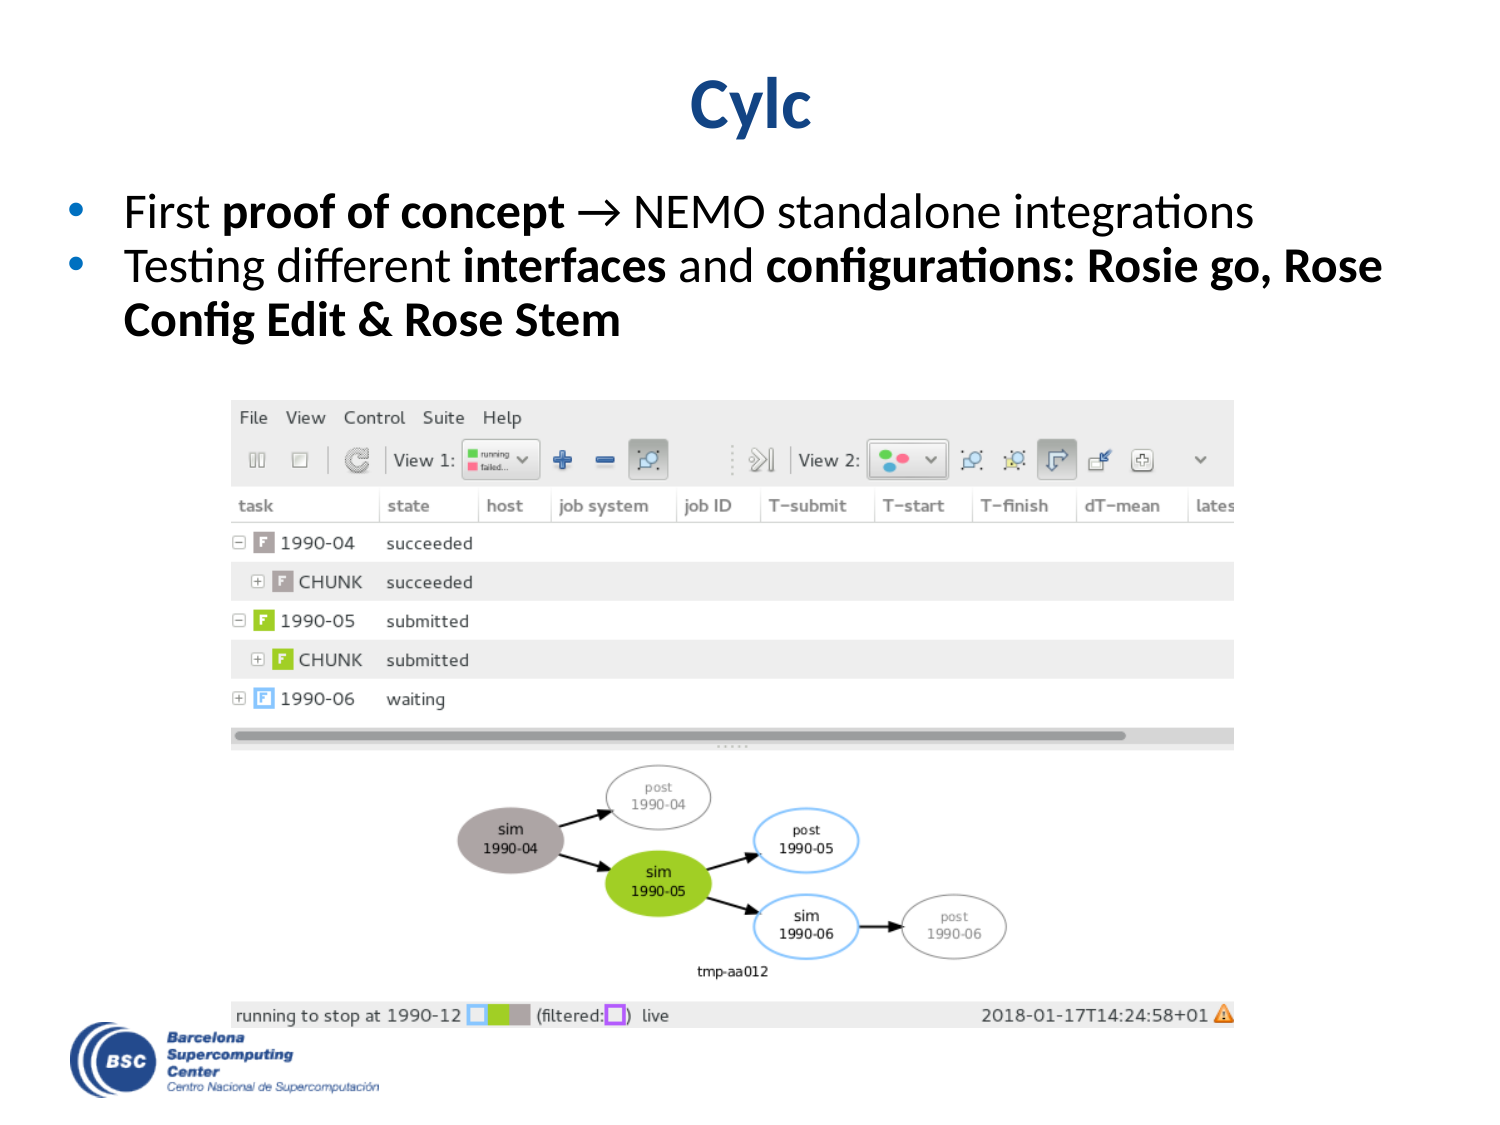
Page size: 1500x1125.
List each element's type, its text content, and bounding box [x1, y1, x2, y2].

title Cylc [76, 35, 1427, 170]
list First proof of concept → NEMO standalone integrations Testing different interfaces and configurations: Rosie go, Rose Config Edit & Rose Stem [52, 170, 1500, 415]
picture [70, 400, 1234, 1098]
